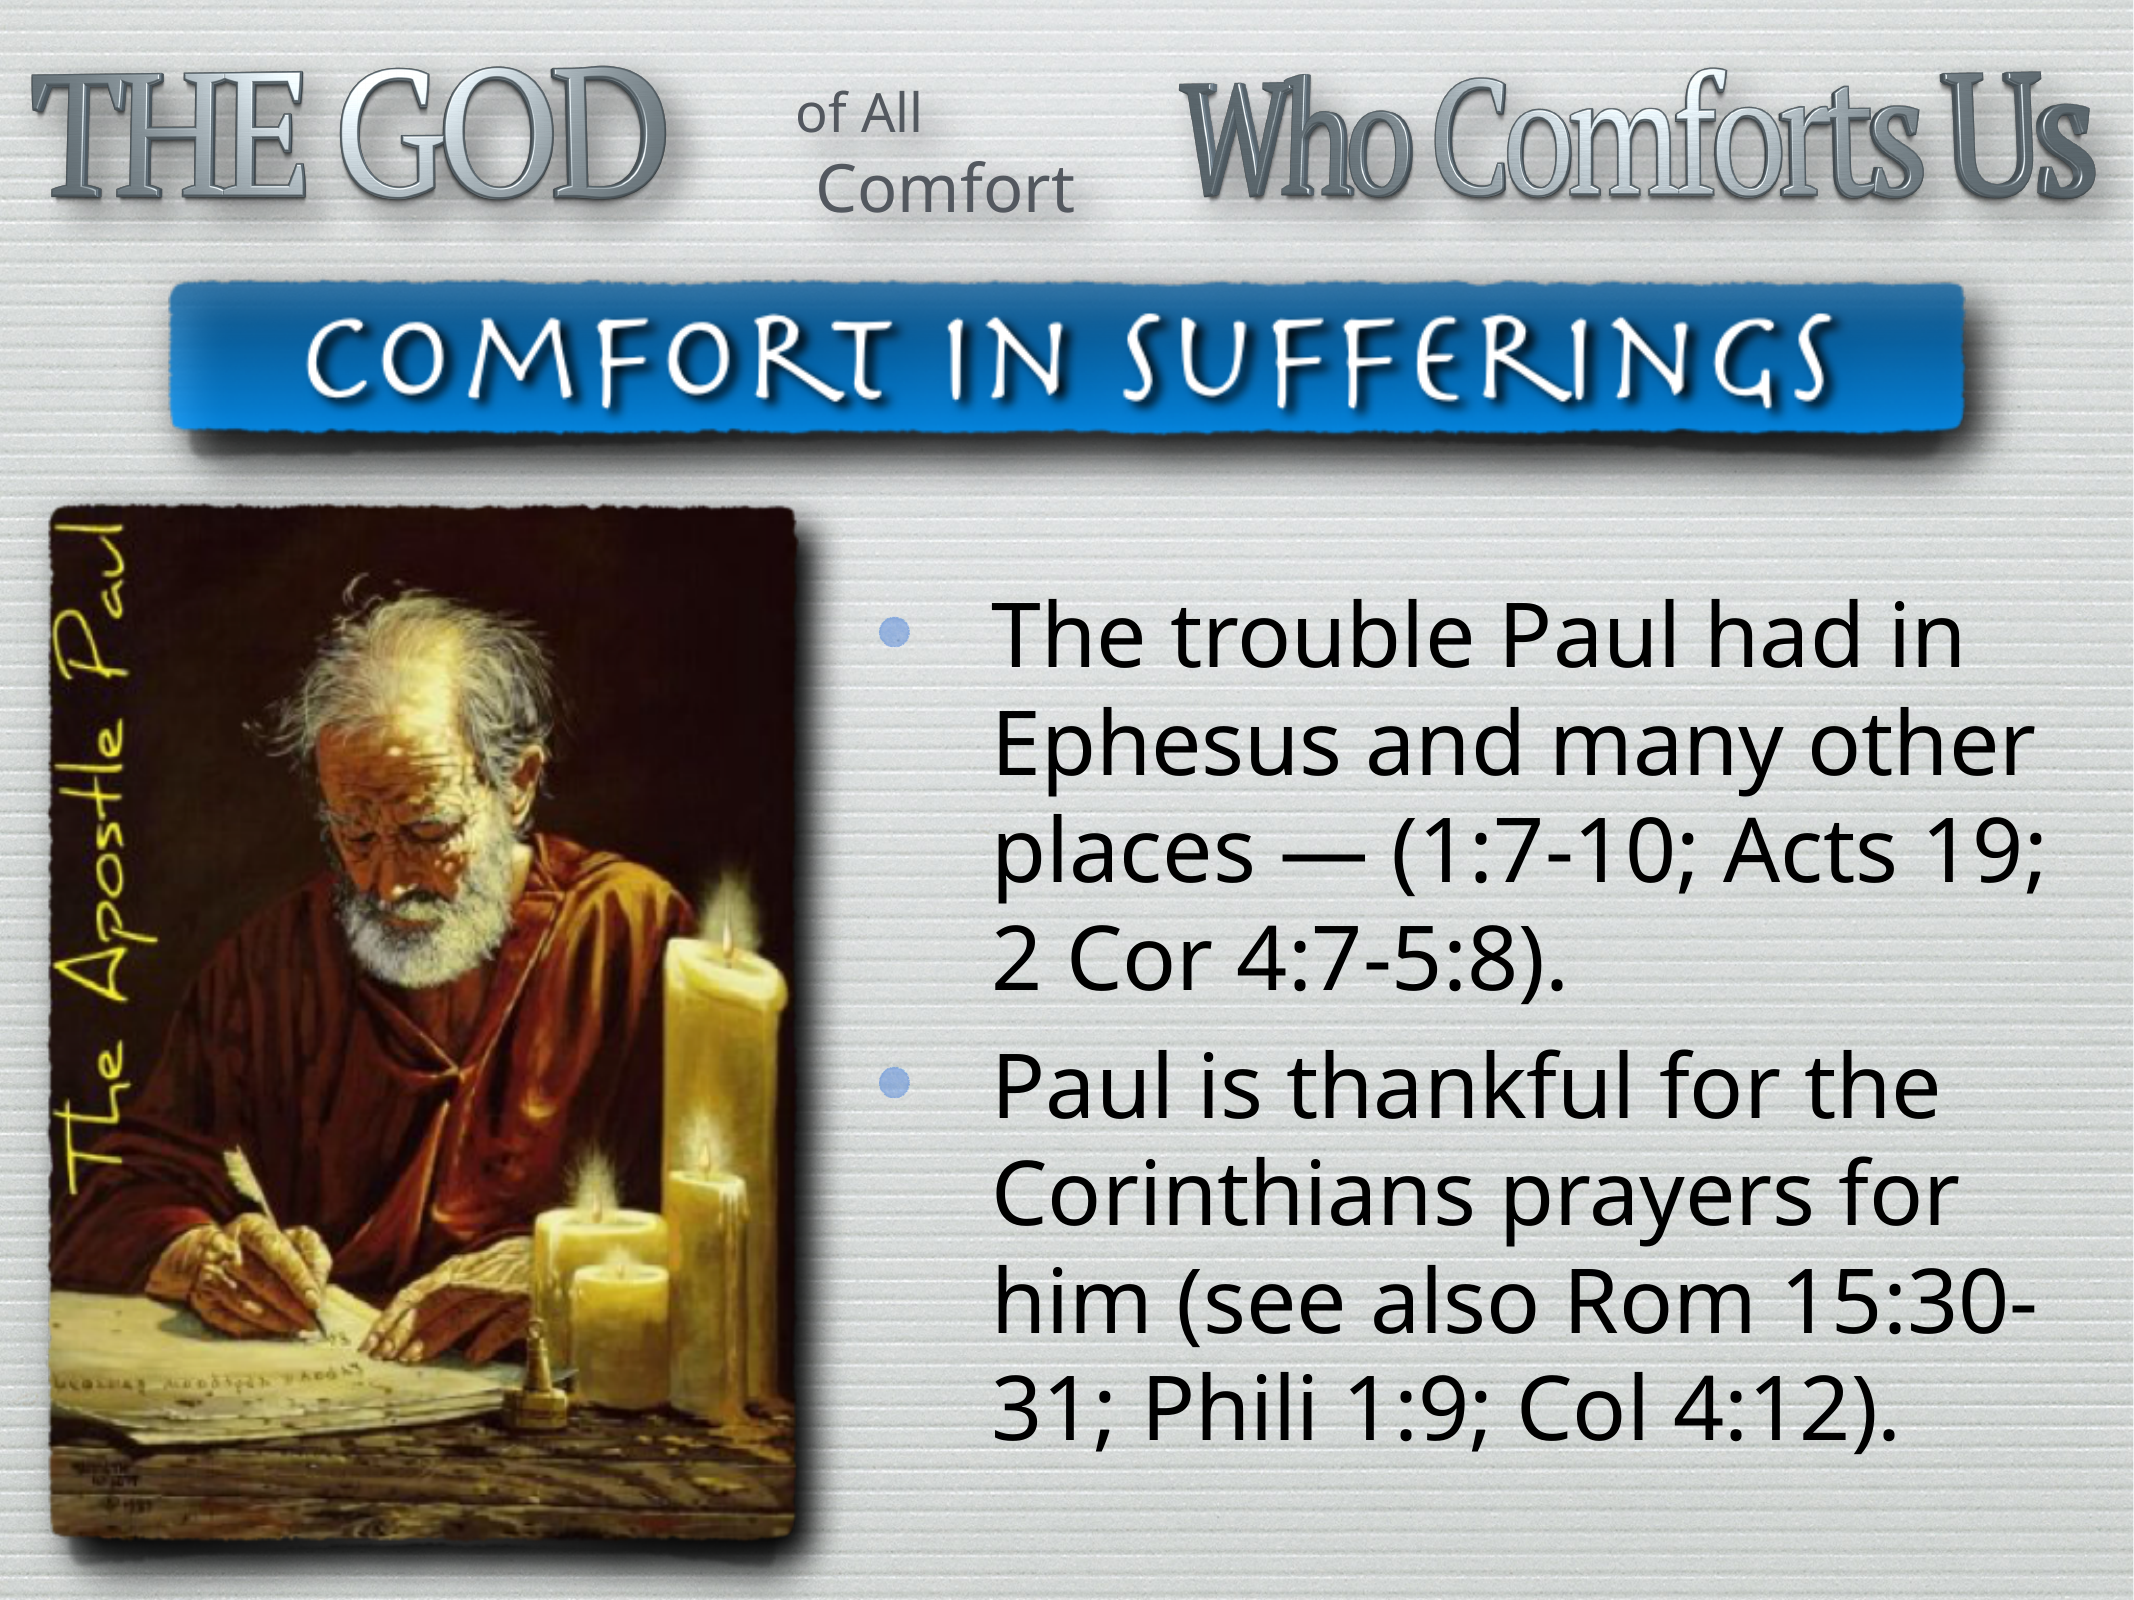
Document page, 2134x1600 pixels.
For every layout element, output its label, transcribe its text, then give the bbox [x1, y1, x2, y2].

text_box Comfort [806, 137, 1084, 210]
text_box The trouble Paul had in Ephesus and many other places — (1:7-10; Acts 19; 2 Cor 4:7-5:8). Paul is thankful for the Corinthians prayers for him (see also Rom 15:30-31; Phili 1:9; Col 4:12). [868, 567, 2110, 1470]
text_box of All [787, 70, 933, 152]
picture [0, 0, 2134, 1600]
